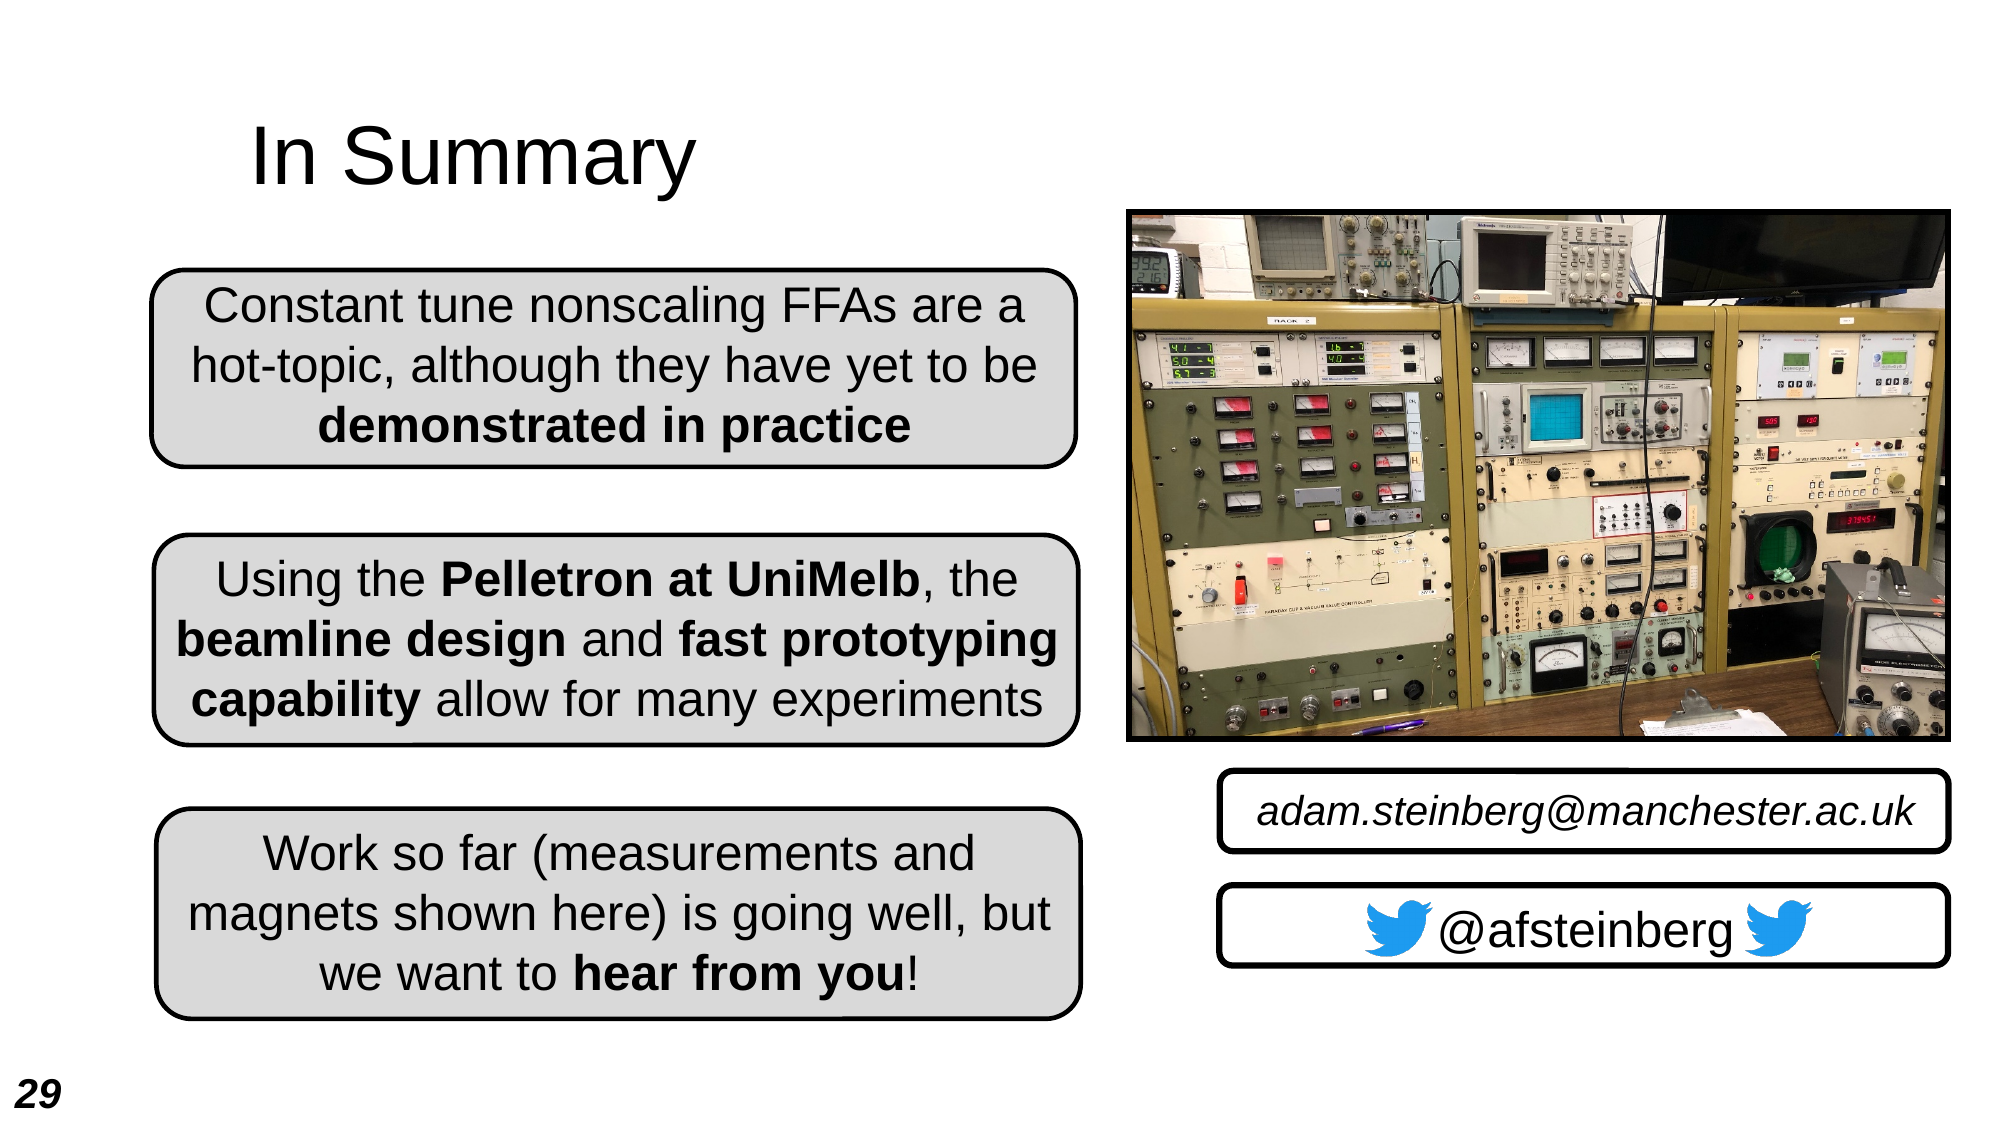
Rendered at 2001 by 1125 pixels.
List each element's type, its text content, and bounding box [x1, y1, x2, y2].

text_box [152, 555, 156, 725]
text_box [165, 1009, 1072, 1020]
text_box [1219, 770, 1949, 852]
text_box [170, 533, 1062, 539]
picture [1743, 900, 1813, 957]
picture [1364, 900, 1433, 957]
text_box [1219, 885, 1949, 967]
text_box [162, 735, 1070, 747]
title In Summary [234, 64, 1924, 211]
text_box Work so far (measurements and magnets shown here) is going well, but we want to hear from you! [158, 813, 1081, 1009]
text_box [163, 461, 1064, 468]
text_box 29 [0, 1059, 98, 1125]
text_box Using the Pelletron at UniMelb, the beamline design and fast prototyping capability allow for many experiments [156, 539, 1079, 735]
text_box [172, 807, 1065, 813]
text_box Constant tune nonscaling FFAs are a hot-topic, although they have yet to be demonstrated in practice [153, 265, 1076, 461]
picture [1132, 215, 1945, 736]
